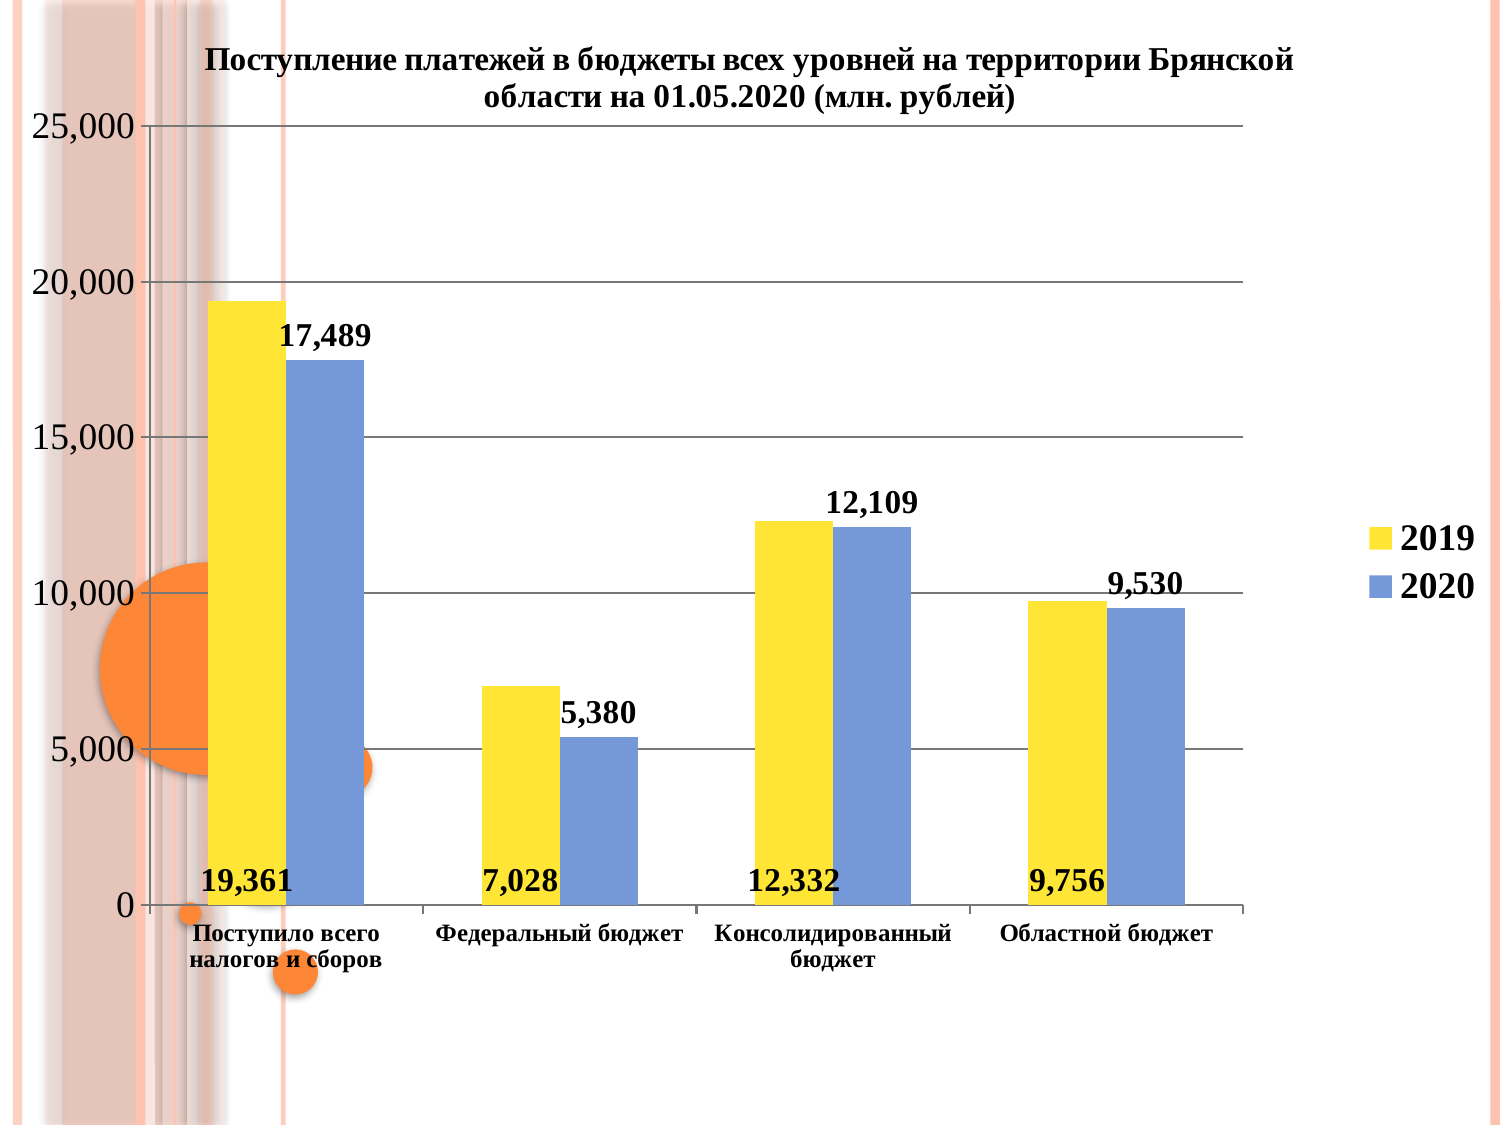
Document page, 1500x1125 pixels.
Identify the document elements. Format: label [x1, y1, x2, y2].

chart [0, 0, 1500, 1125]
